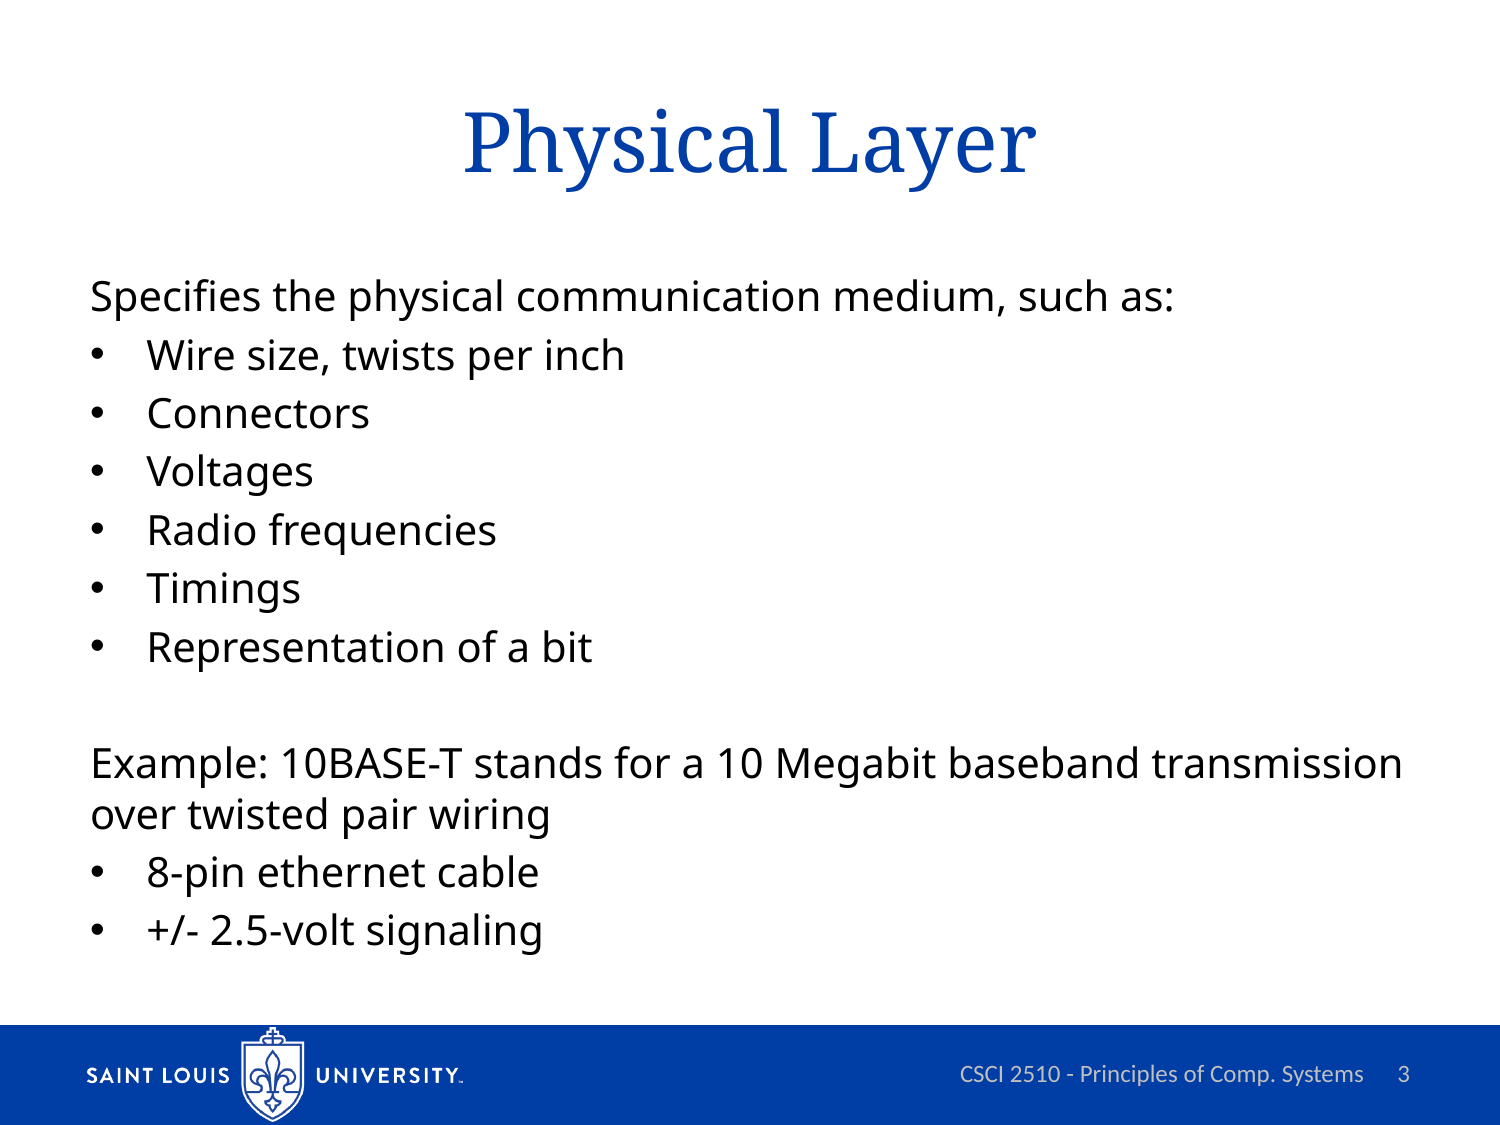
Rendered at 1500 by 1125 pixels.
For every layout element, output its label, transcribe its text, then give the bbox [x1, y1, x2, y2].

slide_number 3 [1074, 1042, 1425, 1103]
title Physical Layer [75, 45, 1425, 233]
picture [87, 1027, 463, 1122]
list Specifies the physical communication medium, such as: Wire size, twists per inch Connectors Voltages Radio frequencies Timings Representation of a bit Example: 10BASE-T stands for a 10 Megabit baseband transmission over twisted pair wiring 8-pin ethernet cable +/- 2.5-volt signaling [75, 262, 1425, 1005]
footer CSCI 2510 - Principles of Comp. Systems [924, 1042, 1074, 1103]
